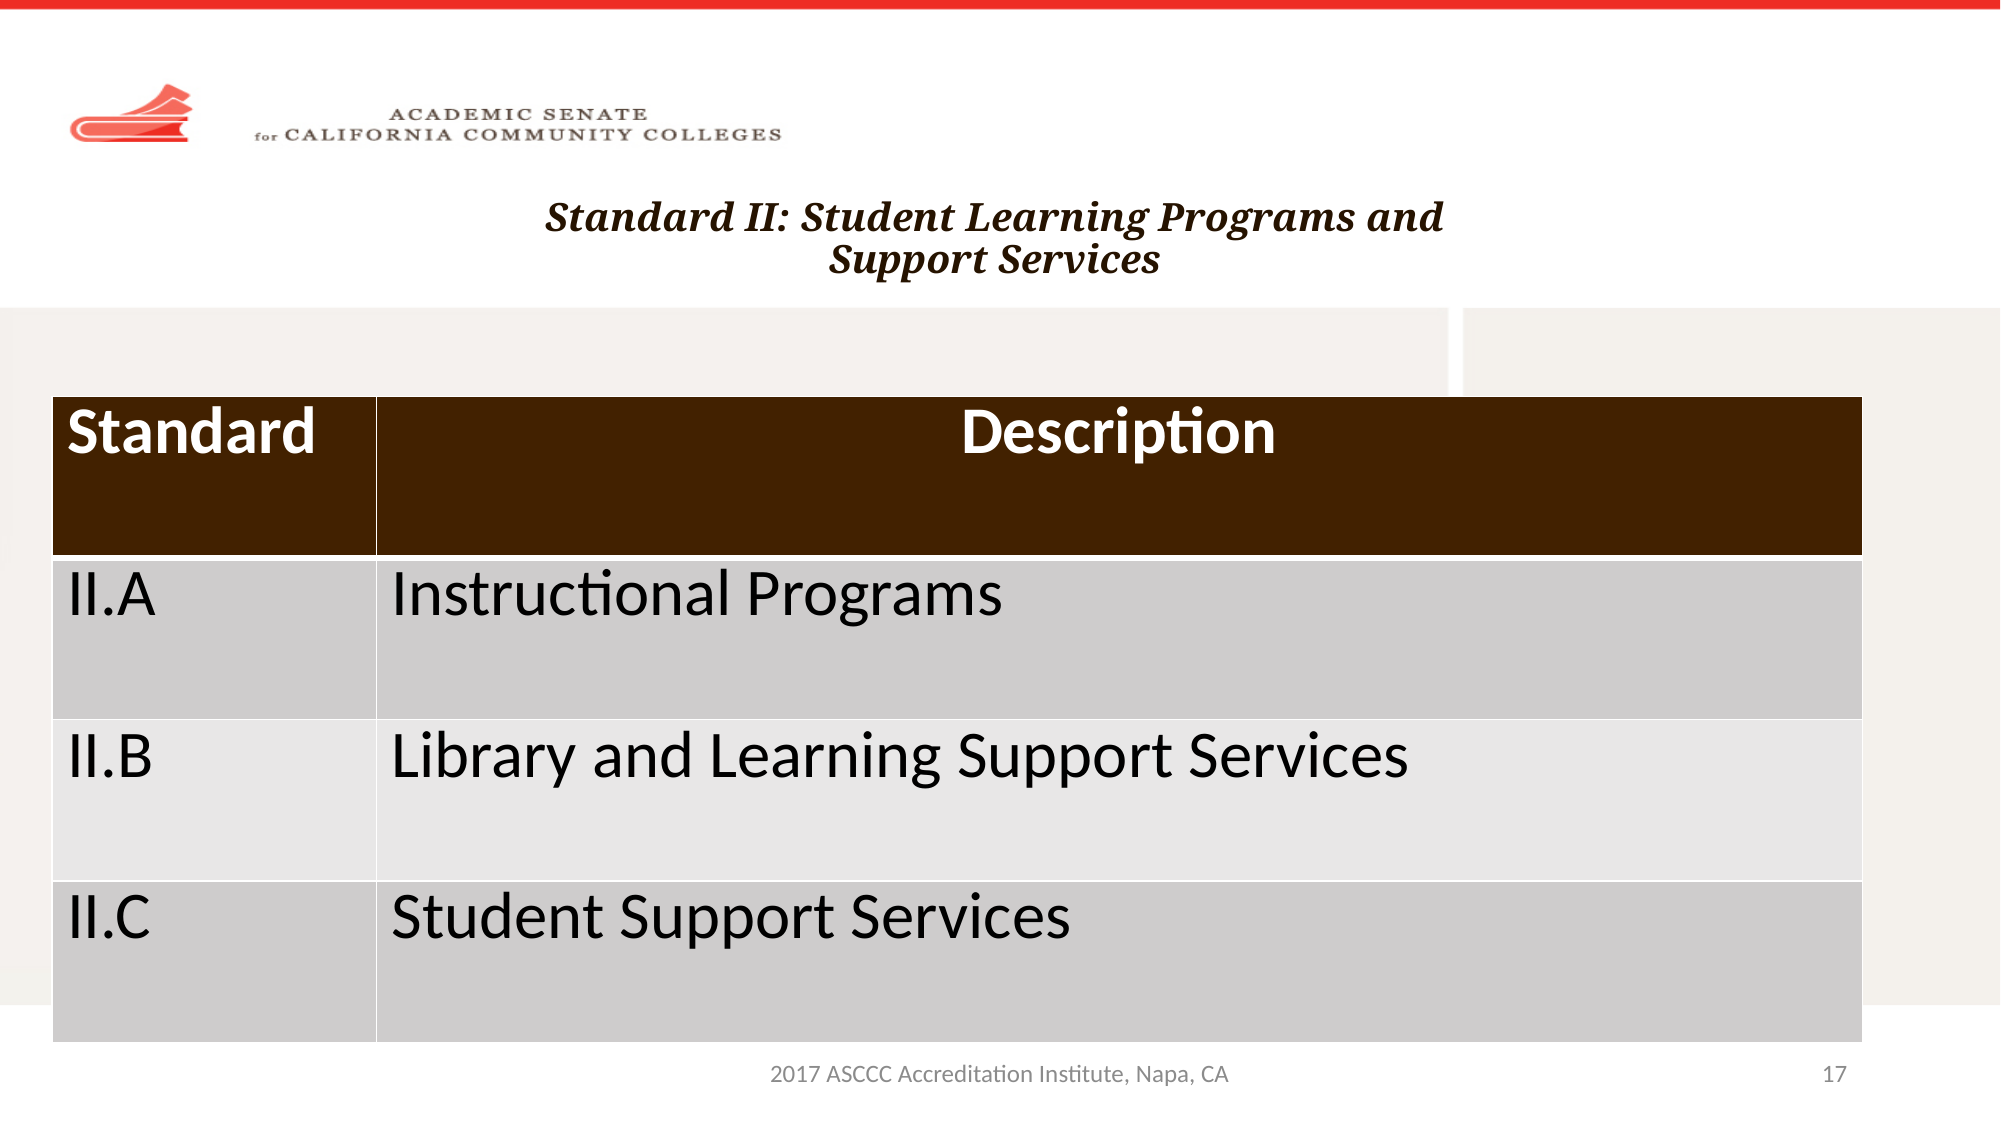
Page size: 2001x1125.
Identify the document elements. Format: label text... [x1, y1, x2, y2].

table_cell II.B [53, 720, 376, 880]
picture [0, 0, 2001, 1125]
table_cell II.C [53, 882, 376, 1042]
table_cell Instructional Programs [377, 561, 1862, 719]
table_header Standard [53, 397, 376, 555]
table_cell II.A [53, 561, 376, 719]
title Standard II: Student Learning Programs and Support Services [0, 148, 2000, 337]
footer 2017 ASCCC Accreditation Institute, Napa, CA [662, 1042, 1338, 1103]
slide_number 17 [1412, 1042, 1863, 1103]
table_cell Library and Learning Support Services [377, 720, 1862, 880]
table_cell Student Support Services [377, 882, 1862, 1042]
table_header Description [377, 397, 1862, 555]
